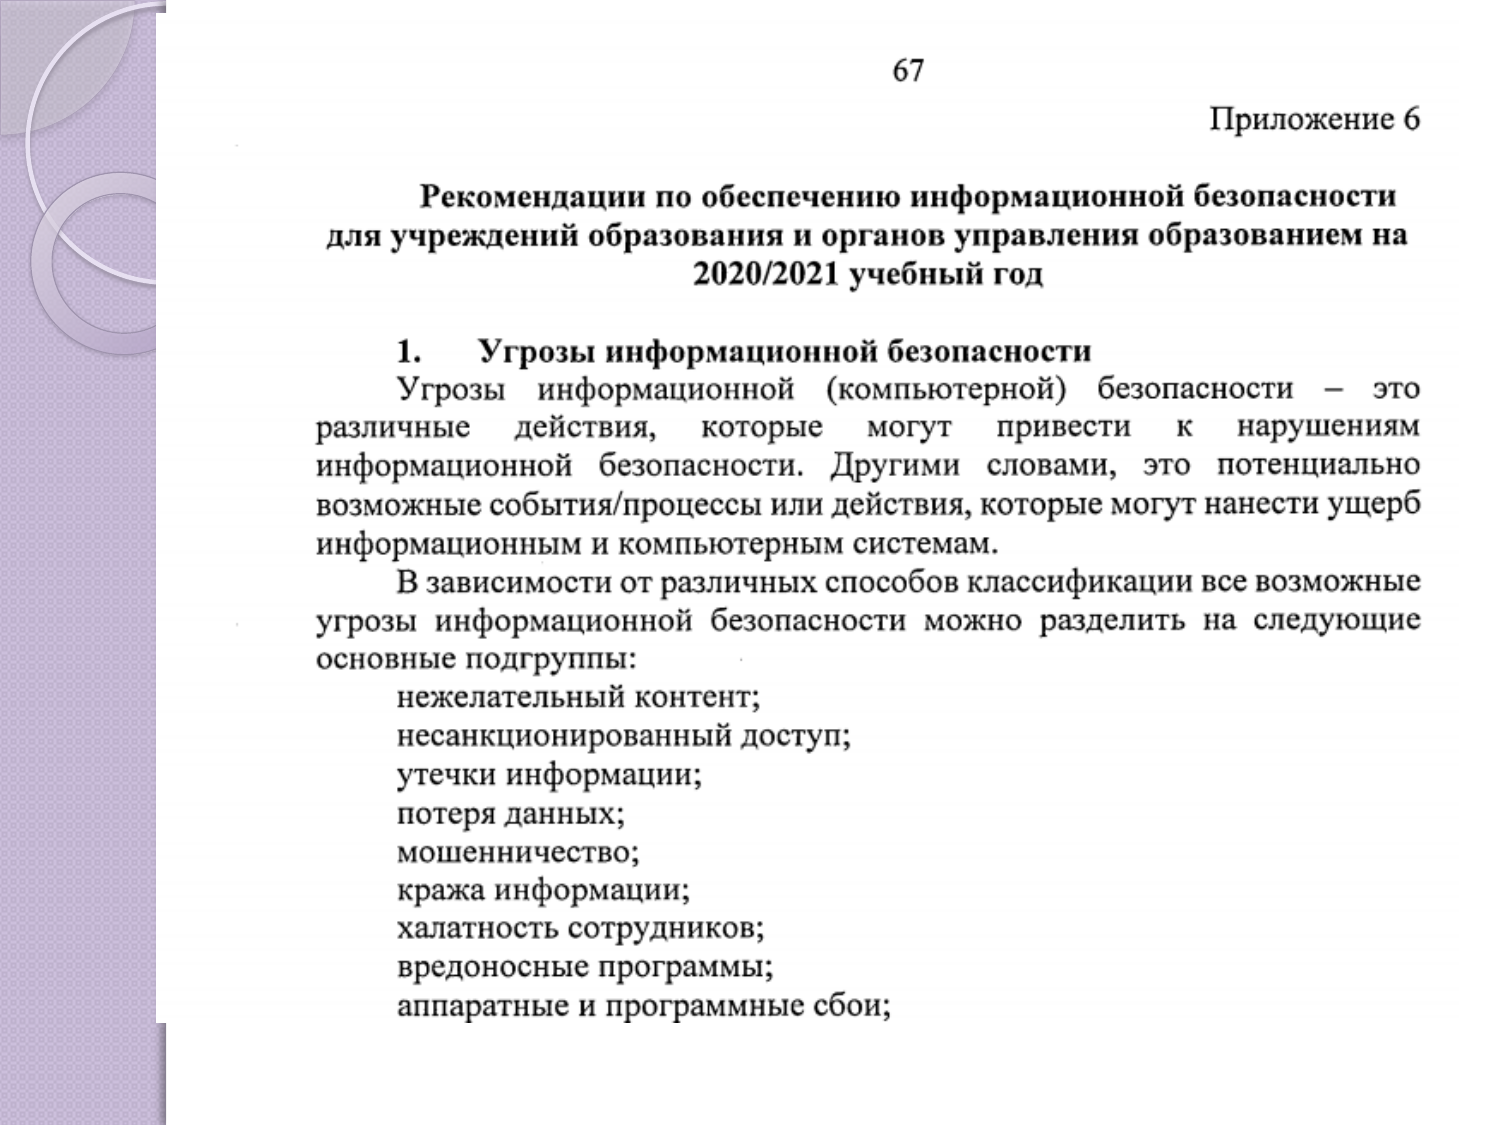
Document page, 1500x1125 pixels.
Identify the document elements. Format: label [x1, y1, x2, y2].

picture [155, 12, 1459, 1023]
